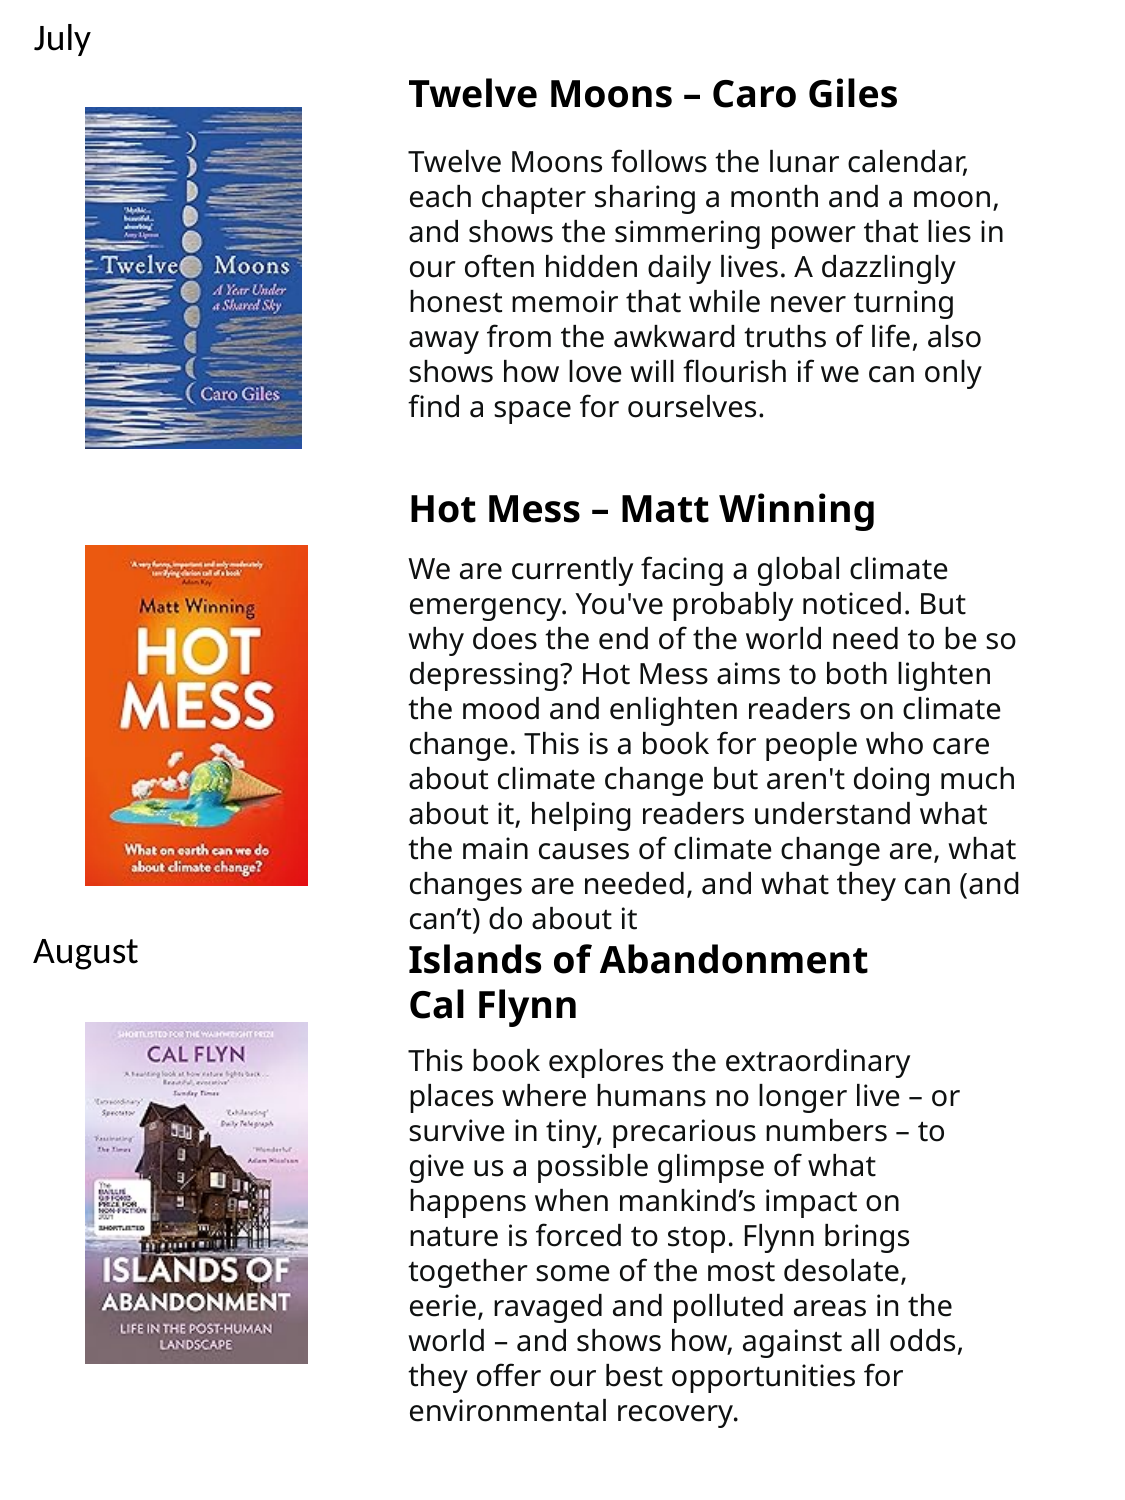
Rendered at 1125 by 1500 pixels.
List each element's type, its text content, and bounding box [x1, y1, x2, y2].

text_box This book explores the extraordinary places where humans no longer live – or survive in tiny, precarious numbers – to give us a possible glimpse of what happens when mankind’s impact on nature is forced to stop. Flynn brings together some of the most desolate, eerie, ravaged and polluted areas in the world – and shows how, against all odds, they offer our best opportunities for environmental recovery. [393, 1034, 996, 1435]
text_box We are currently facing a global climate emergency. You've probably noticed. But why does the end of the world need to be so depressing? Hot Mess aims to both lighten the mood and enlighten readers on climate change. This is a book for people who care about climate change but aren't doing much about it, helping readers understand what the main causes of climate change are, what changes are needed, and what they can (and can’t) do about it [393, 543, 1039, 943]
text_box August [18, 918, 368, 979]
picture [85, 107, 302, 449]
text_box Twelve Moons follows the lunar calendar, each chapter sharing a month and a moon, and shows the simmering power that lies in our often hidden daily lives. A dazzlingly honest memoir that while never turning away from the awkward truths of life, also shows how love will flourish if we can only find a space for ourselves. [393, 136, 1039, 431]
text_box Islands of Abandonment Cal Flynn [393, 943, 906, 1034]
text_box Hot Mess – Matt Winning [393, 477, 956, 538]
text_box July [18, 5, 369, 66]
picture [85, 544, 309, 887]
text_box Twelve Moons – Caro Giles [393, 62, 956, 123]
picture [85, 1022, 309, 1364]
